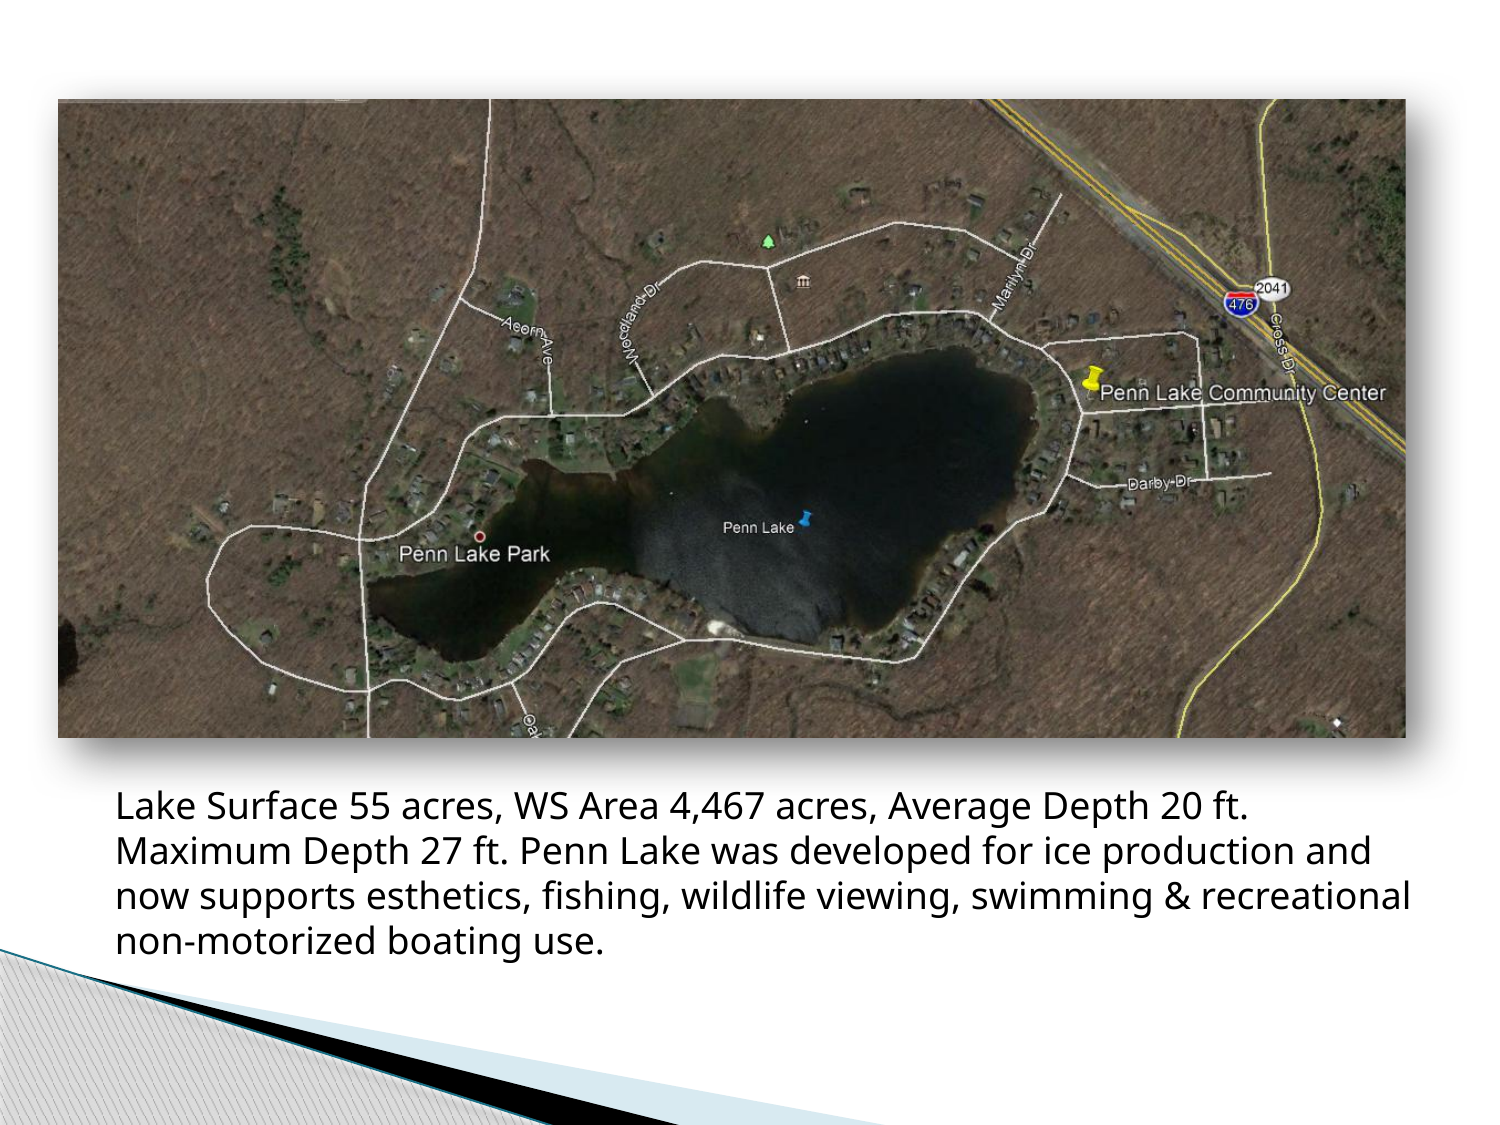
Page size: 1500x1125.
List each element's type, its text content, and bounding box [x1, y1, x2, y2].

picture [57, 99, 1406, 738]
text_box Lake Surface 55 acres, WS Area 4,467 acres, Average Depth 20 ft. Maximum Depth 27 ft. Penn Lake was developed for ice production and now supports esthetics, fishing, wildlife viewing, swimming & recreational non-motorized boating use. [99, 774, 1448, 970]
